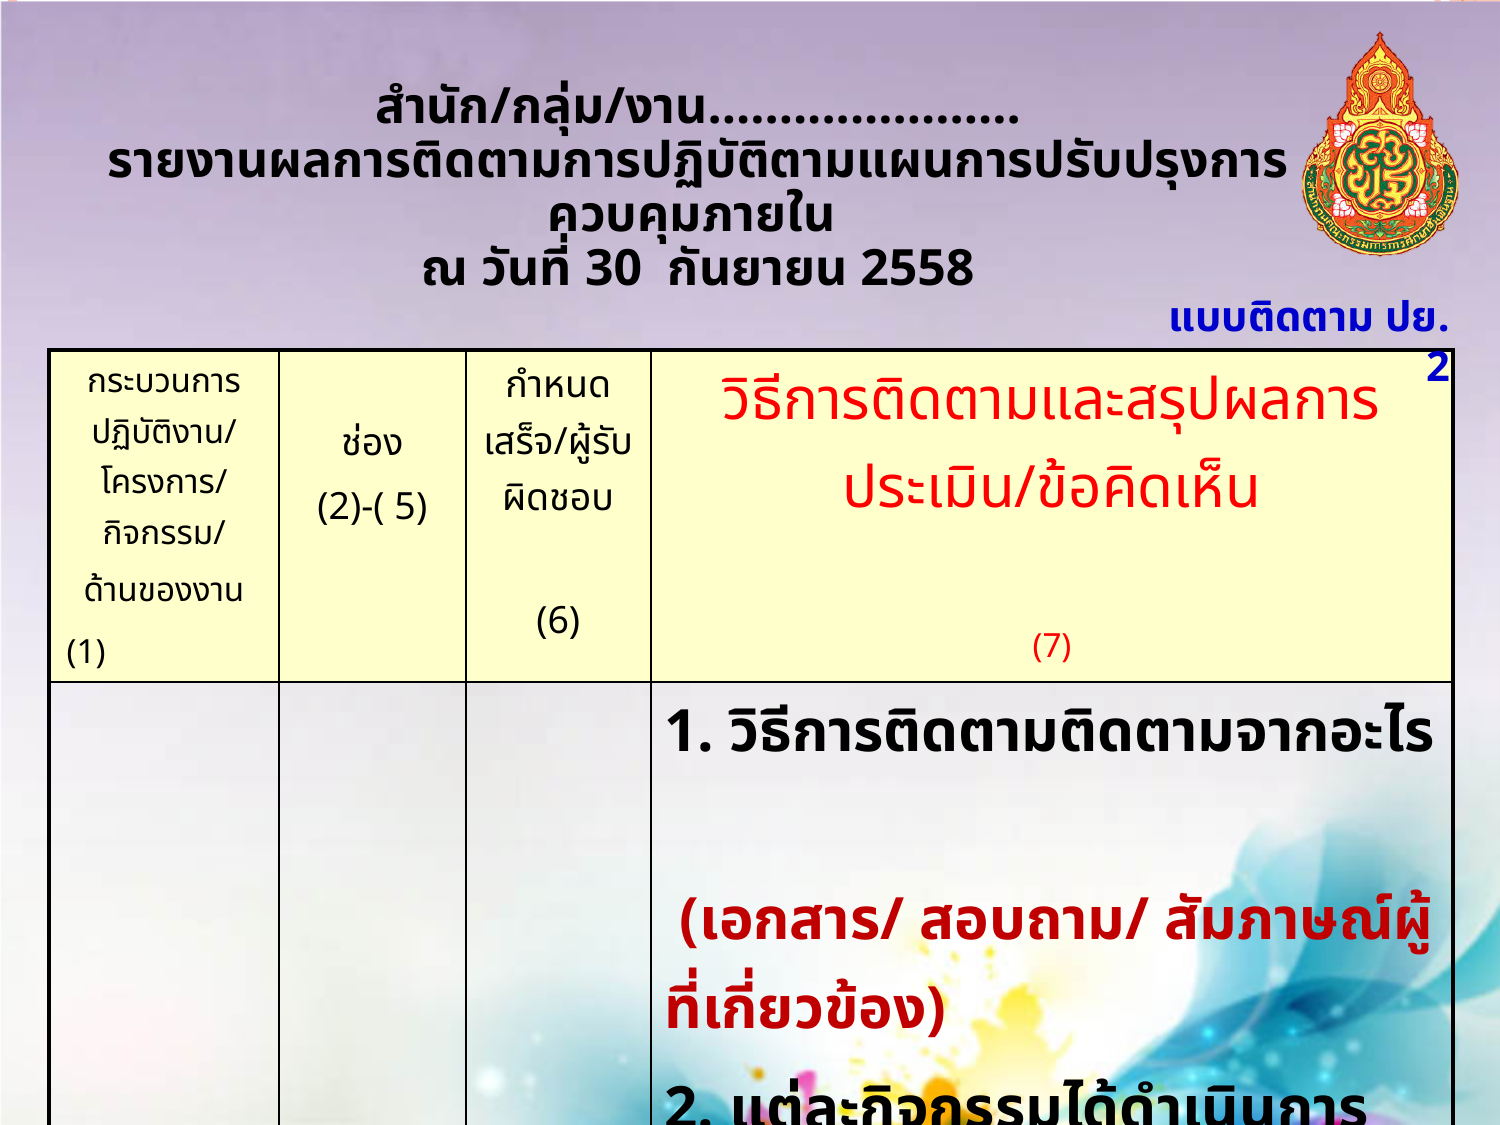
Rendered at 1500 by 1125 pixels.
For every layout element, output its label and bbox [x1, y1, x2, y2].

text_box [0, 0, 1500, 1125]
